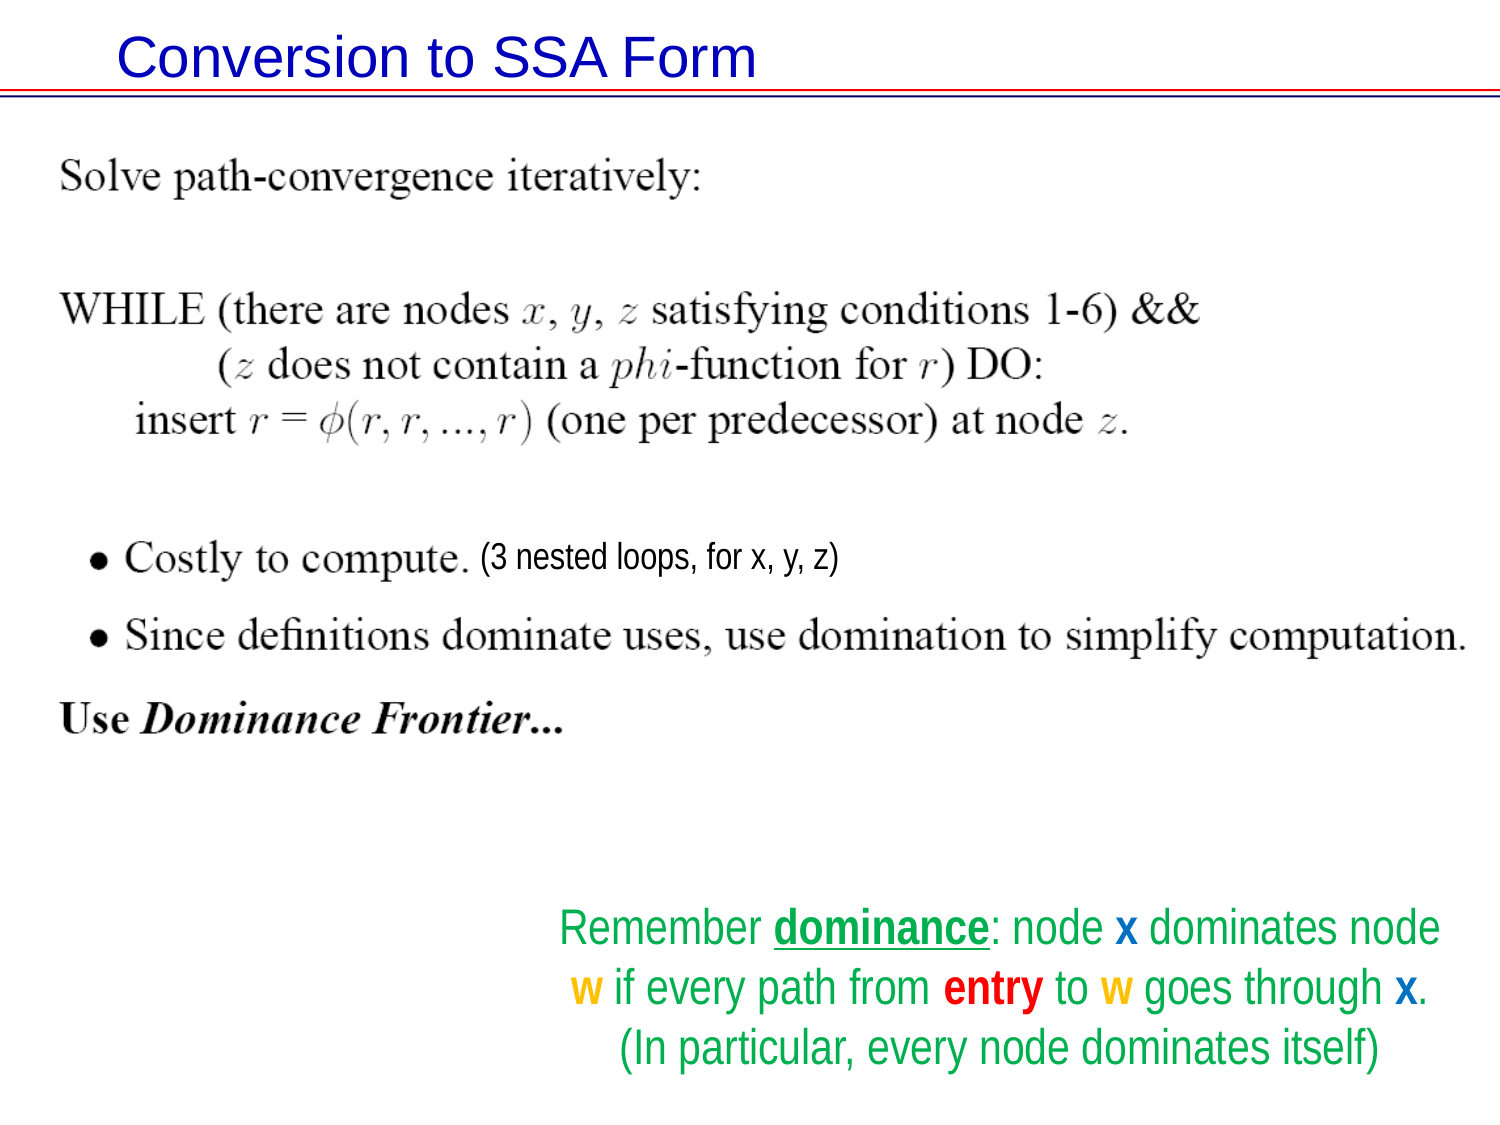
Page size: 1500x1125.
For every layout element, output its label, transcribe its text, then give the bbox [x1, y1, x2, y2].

text_box Remember dominance: node x dominates node w if every path from entry to w goes through x. (In particular, every node dominates itself) [537, 887, 1464, 1083]
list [43, 154, 1500, 769]
title Conversion to SSA Form [100, 14, 1400, 153]
